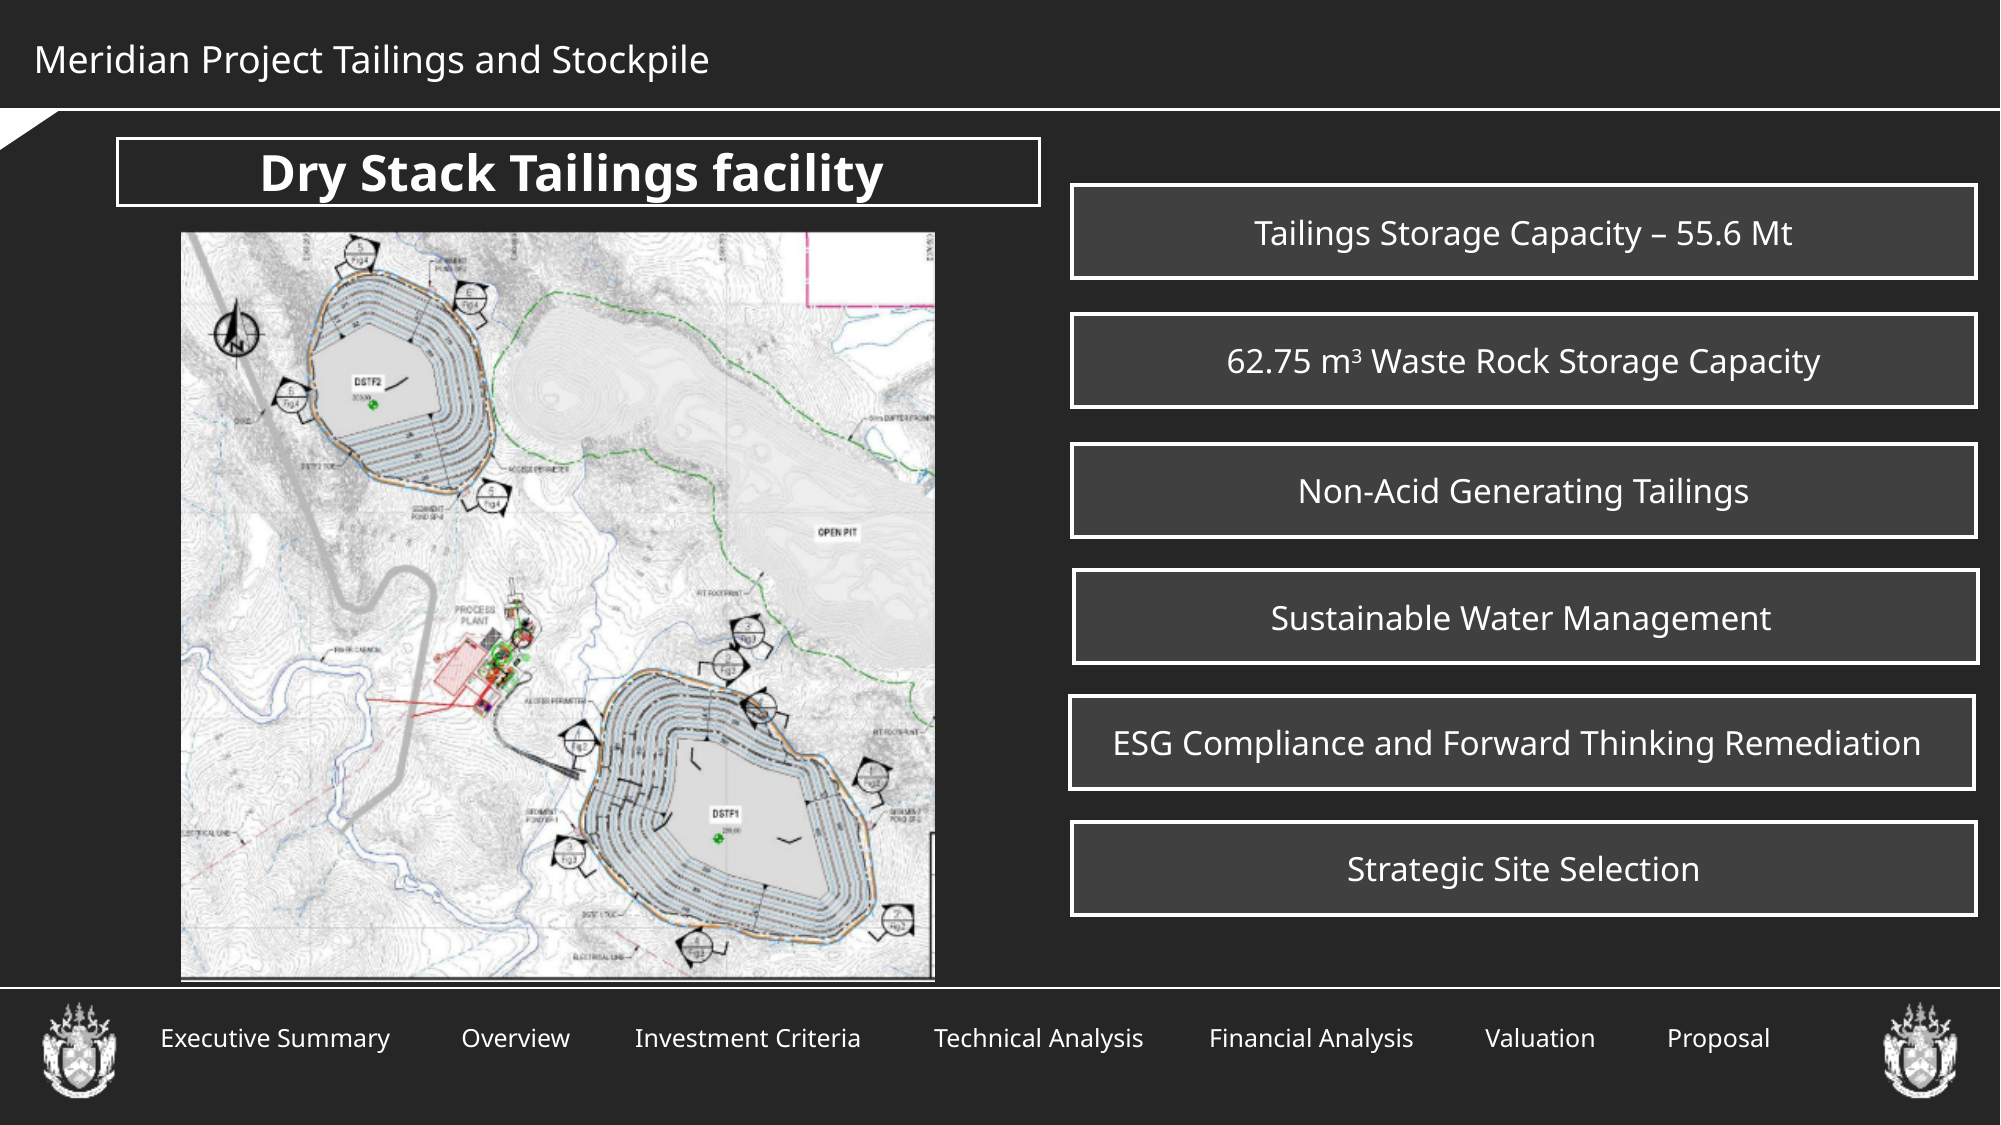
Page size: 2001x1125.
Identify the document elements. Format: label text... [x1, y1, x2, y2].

text_box 62.75 m3 Waste Rock Storage Capacity [1070, 313, 1978, 409]
picture [1882, 1001, 1960, 1101]
text_box ESG Compliance and Forward Thinking Remediation [1068, 694, 1976, 791]
picture [181, 231, 935, 983]
text_box Executive Summary Overview Investment Criteria Technical Analysis Financial Analysis Valuation Proposal [136, 1015, 1861, 1060]
text_box Meridian Project Tailings and Stockpile [18, 29, 777, 89]
picture [40, 1001, 118, 1101]
text_box Sustainable Water Management [1072, 568, 1980, 665]
text_box [0, 110, 63, 152]
text_box Tailings Storage Capacity – 55.6 Mt [1070, 184, 1978, 280]
text_box Dry Stack Tailings facility [116, 137, 1041, 207]
text_box Non-Acid Generating Tailings [1070, 442, 1978, 539]
text_box Strategic Site Selection [1070, 820, 1978, 917]
